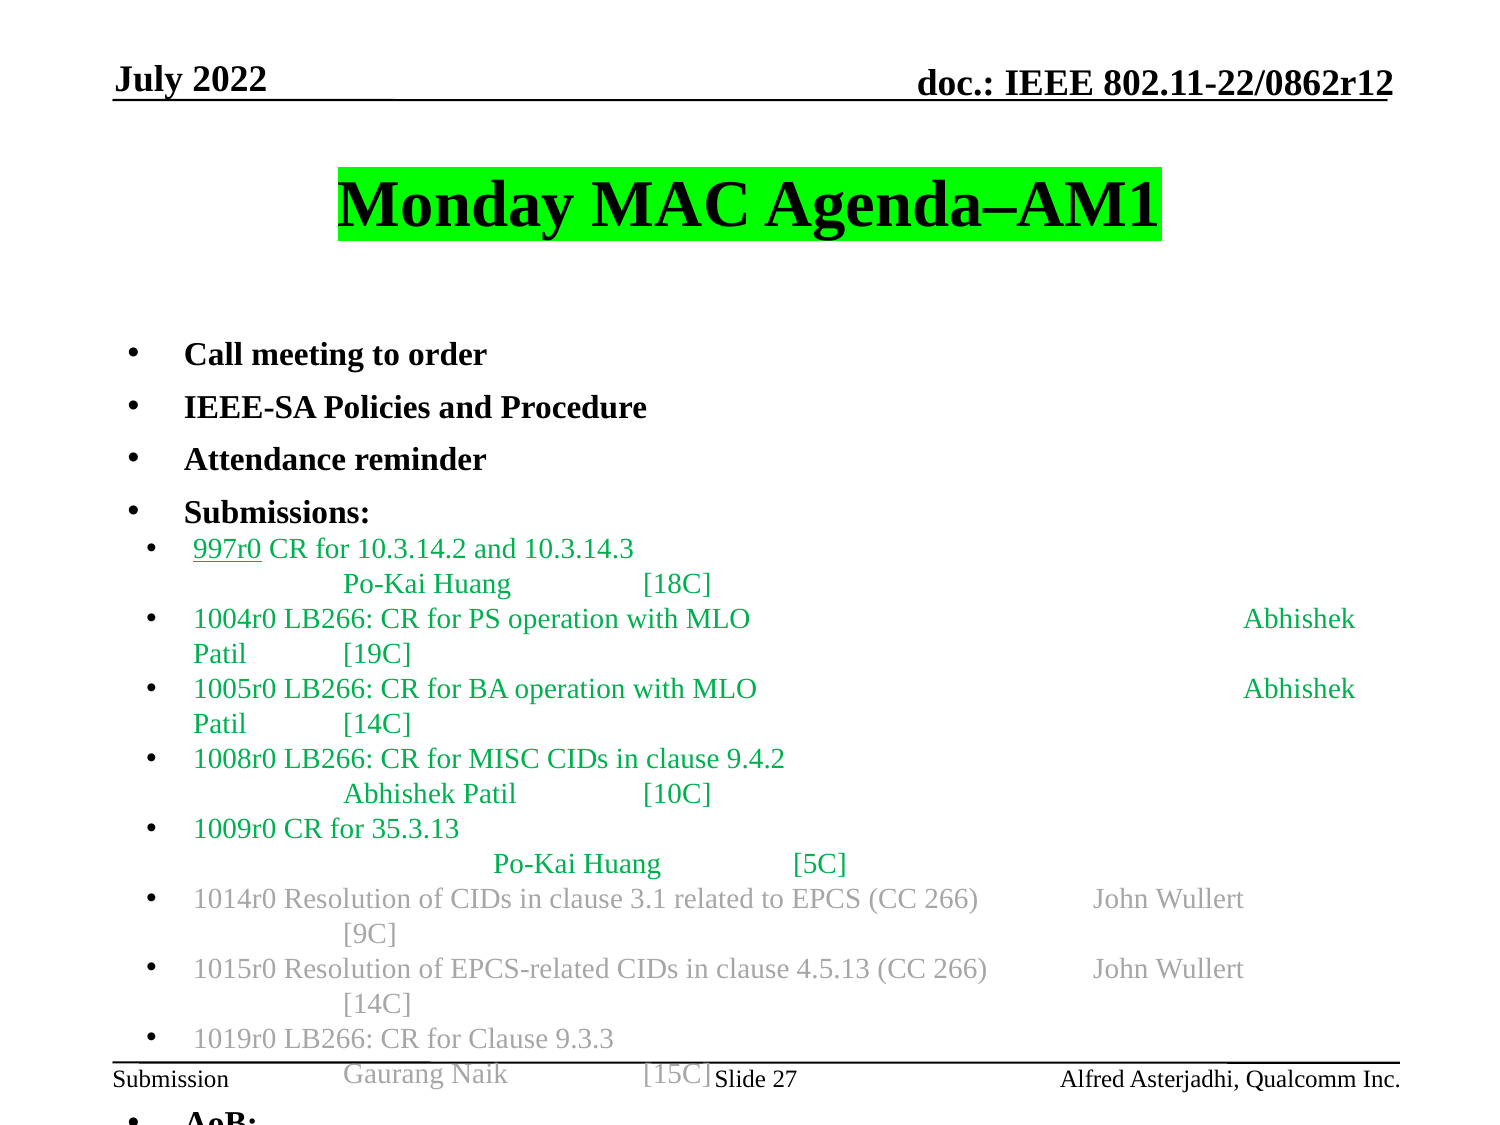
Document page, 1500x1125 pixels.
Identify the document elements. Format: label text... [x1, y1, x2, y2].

title Monday MAC Agenda–AM1 [112, 112, 1388, 288]
list Call meeting to order IEEE-SA Policies and Procedure Attendance reminder Submissions: 997r0 CR for 10.3.14.2 and 10.3.14.3 Po-Kai Huang [18C] 1004r0 LB266: CR for PS operation with MLO Abhishek Patil [19C] 1005r0 LB266: CR for BA operation with MLO Abhishek Patil [14C] 1008r0 LB266: CR for MISC CIDs in clause 9.4.2 Abhishek Patil [10C] 1009r0 CR for 35.3.13 Po-Kai Huang [5C] 1014r0 Resolution of CIDs in clause 3.1 related to EPCS (CC 266) John Wullert [9C] 1015r0 Resolution of EPCS-related CIDs in clause 4.5.13 (CC 266) John Wullert [14C] 1019r0 LB266: CR for Clause 9.3.3 Gaurang Naik [15C] AoB: Recess [112, 324, 1388, 1000]
footer Alfred Asterjadhi, Qualcomm Inc. [878, 1061, 1402, 1093]
slide_number Slide 27 [712, 1061, 800, 1123]
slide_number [114, 54, 423, 100]
